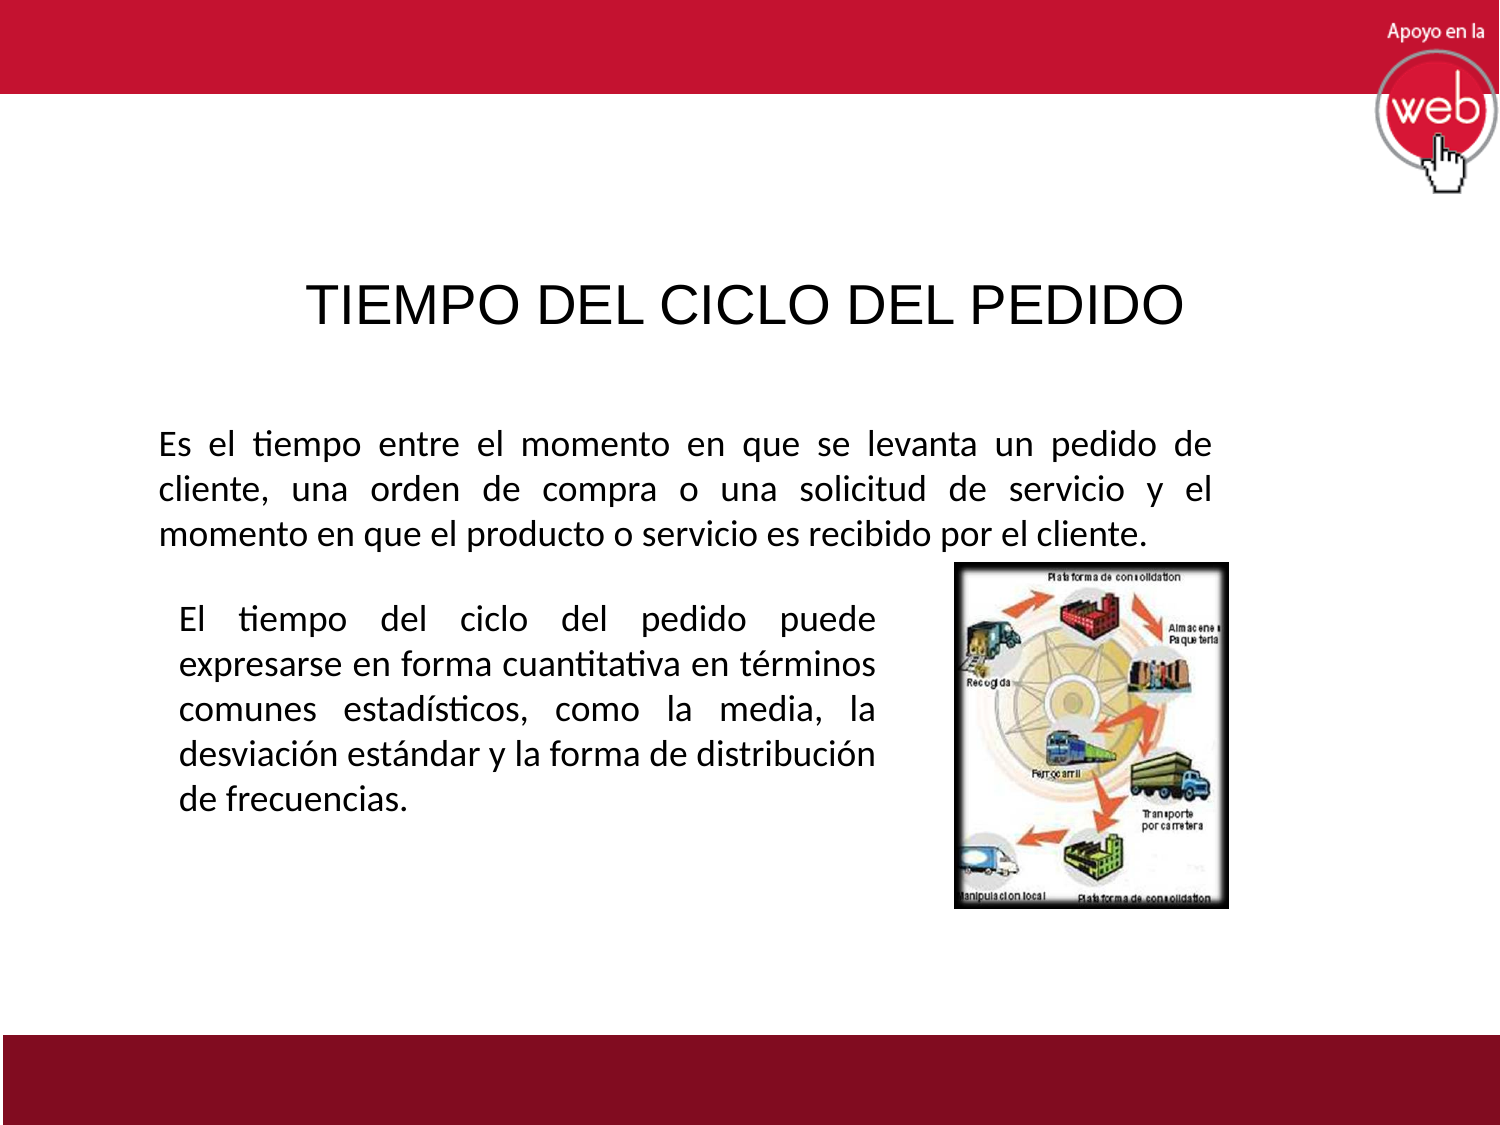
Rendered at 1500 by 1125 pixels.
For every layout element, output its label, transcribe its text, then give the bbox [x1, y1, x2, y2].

text_box TIEMPO DEL CICLO DEL PEDIDO [280, 261, 1211, 344]
picture [0, 0, 1500, 1125]
text_box Es el tiempo entre el momento en que se levanta un pedido de cliente, una orden de compra o una solicitud de servicio y el momento en que el producto o servicio es recibido por el cliente. [143, 411, 1229, 562]
text_box El tiempo del ciclo del pedido puede expresarse en forma cuantitativa en términos comunes estadísticos, como la media, la desviación estándar y la forma de distribución de frecuencias. [164, 586, 892, 827]
